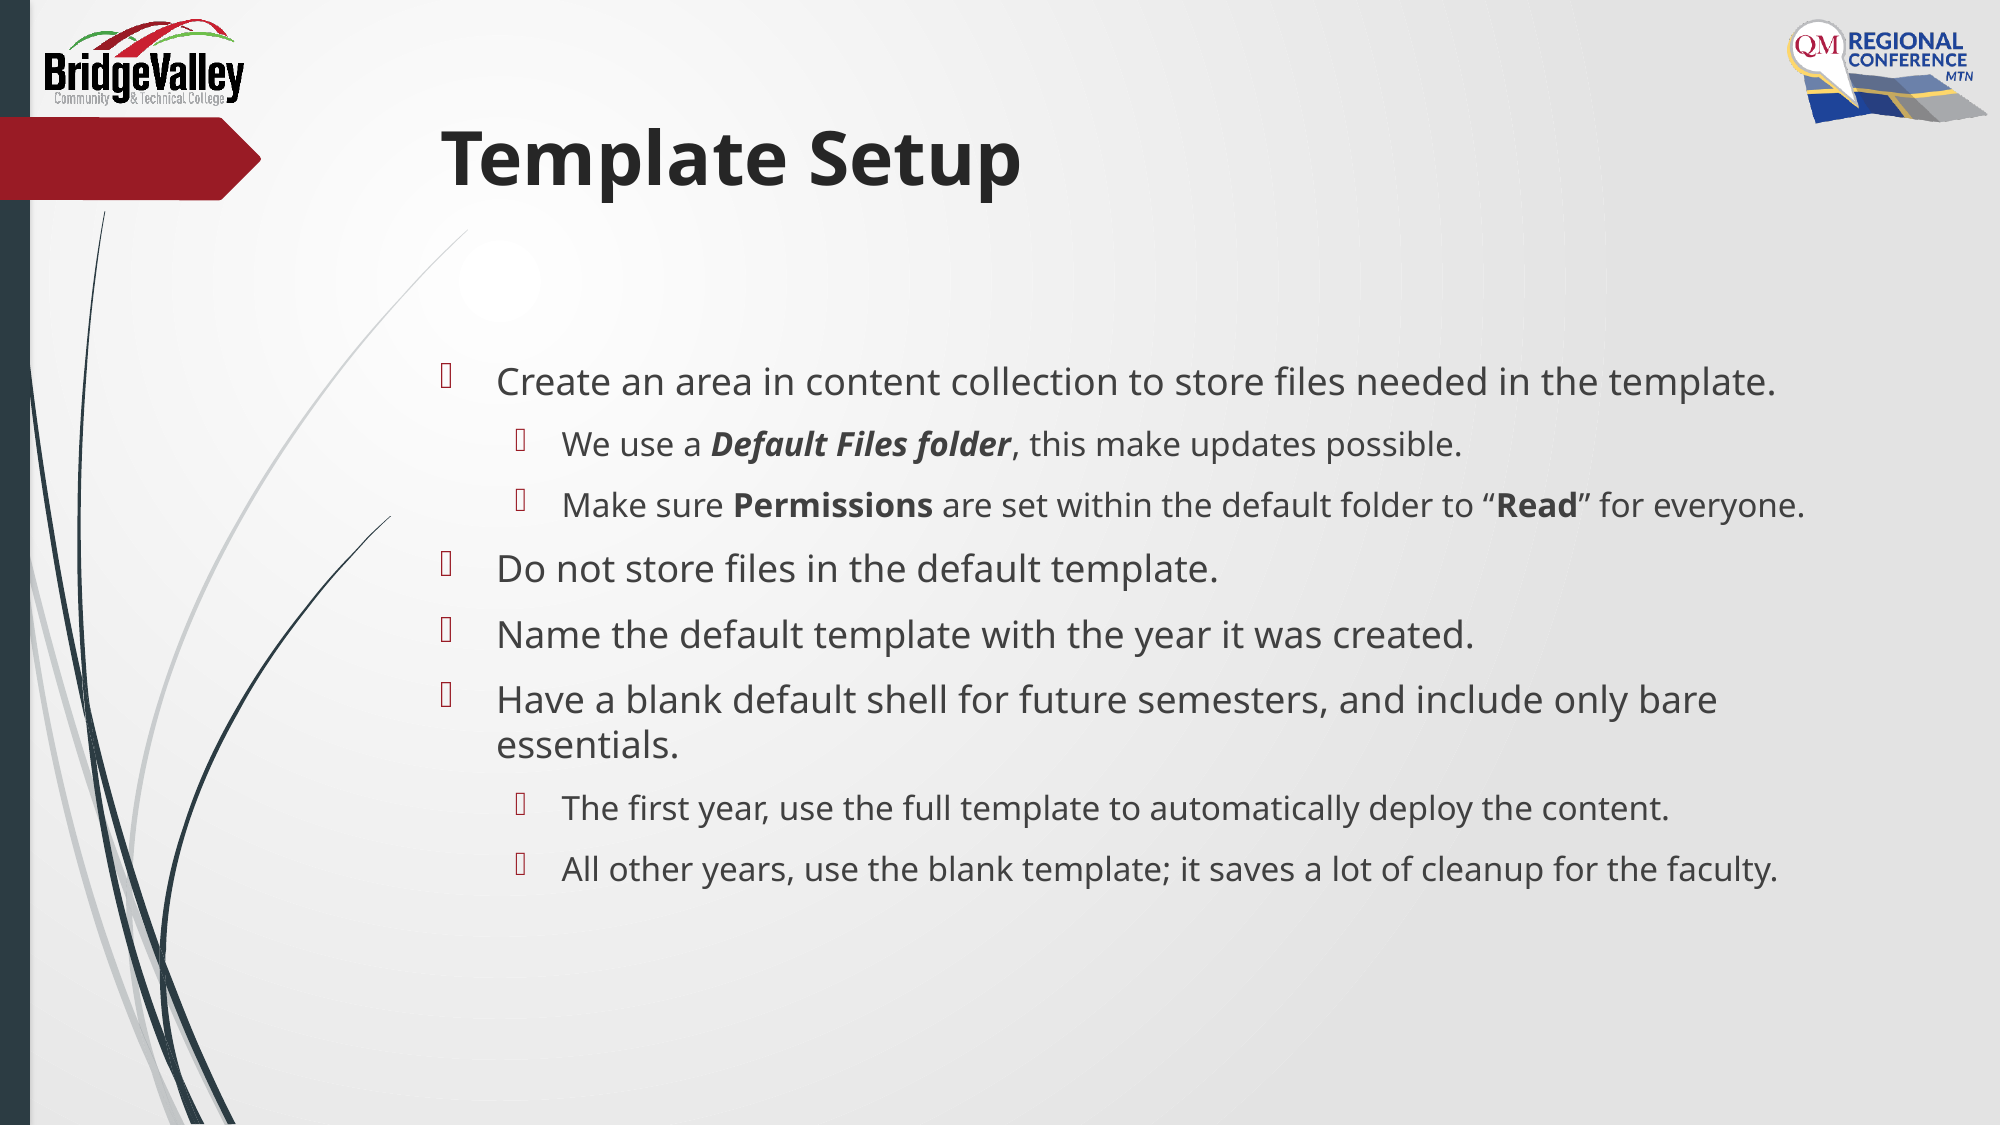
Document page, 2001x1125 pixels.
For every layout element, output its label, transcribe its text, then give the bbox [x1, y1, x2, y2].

picture [1787, 19, 1988, 124]
list Create an area in content collection to store files needed in the template. We use a Default Files folder, this make updates possible. Make sure Permissions are set within the default folder to “Read” for everyone. Do not store files in the default template. Name the default template with the year it was created. Have a blank default shell for future semesters, and include only bare essentials. The first year, use the full template to automatically deploy the content. All other years, use the blank template; it saves a lot of cleanup for the faculty. [424, 350, 1888, 1015]
title Template Setup [425, 102, 1888, 313]
picture [45, 19, 244, 106]
